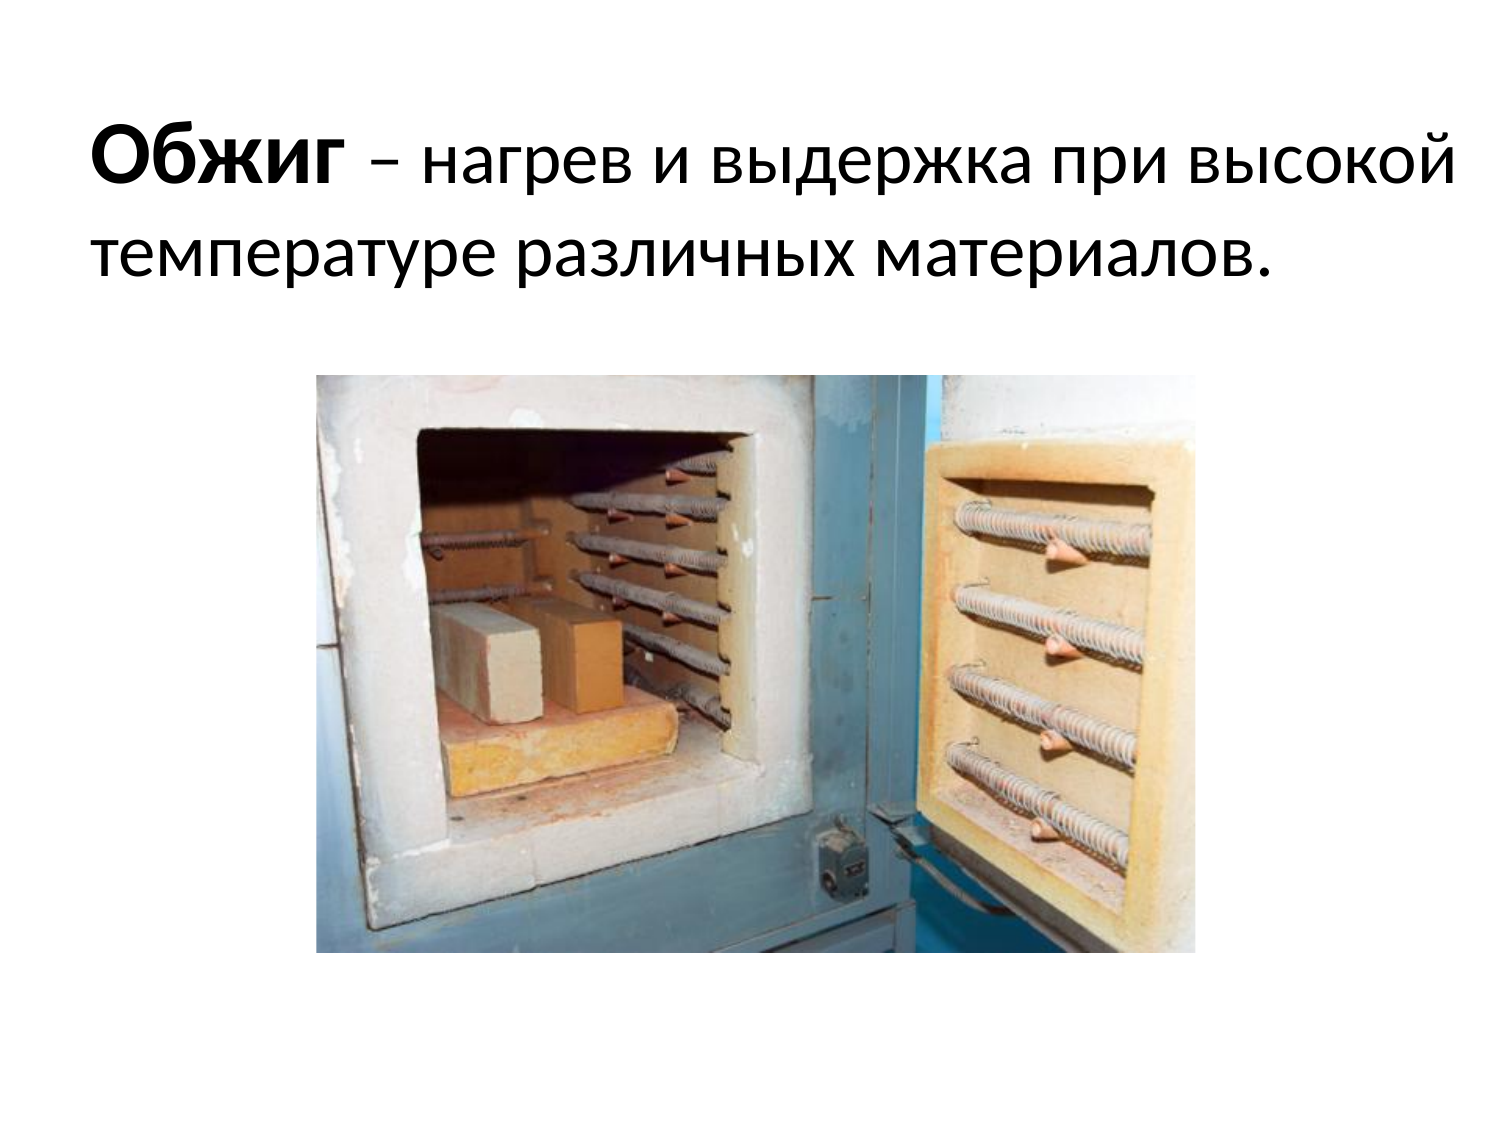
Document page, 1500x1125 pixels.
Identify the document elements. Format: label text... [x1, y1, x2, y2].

picture [316, 374, 1196, 953]
title Обжиг – нагрев и выдержка при высокой температуре различных материалов. [75, 45, 1500, 340]
